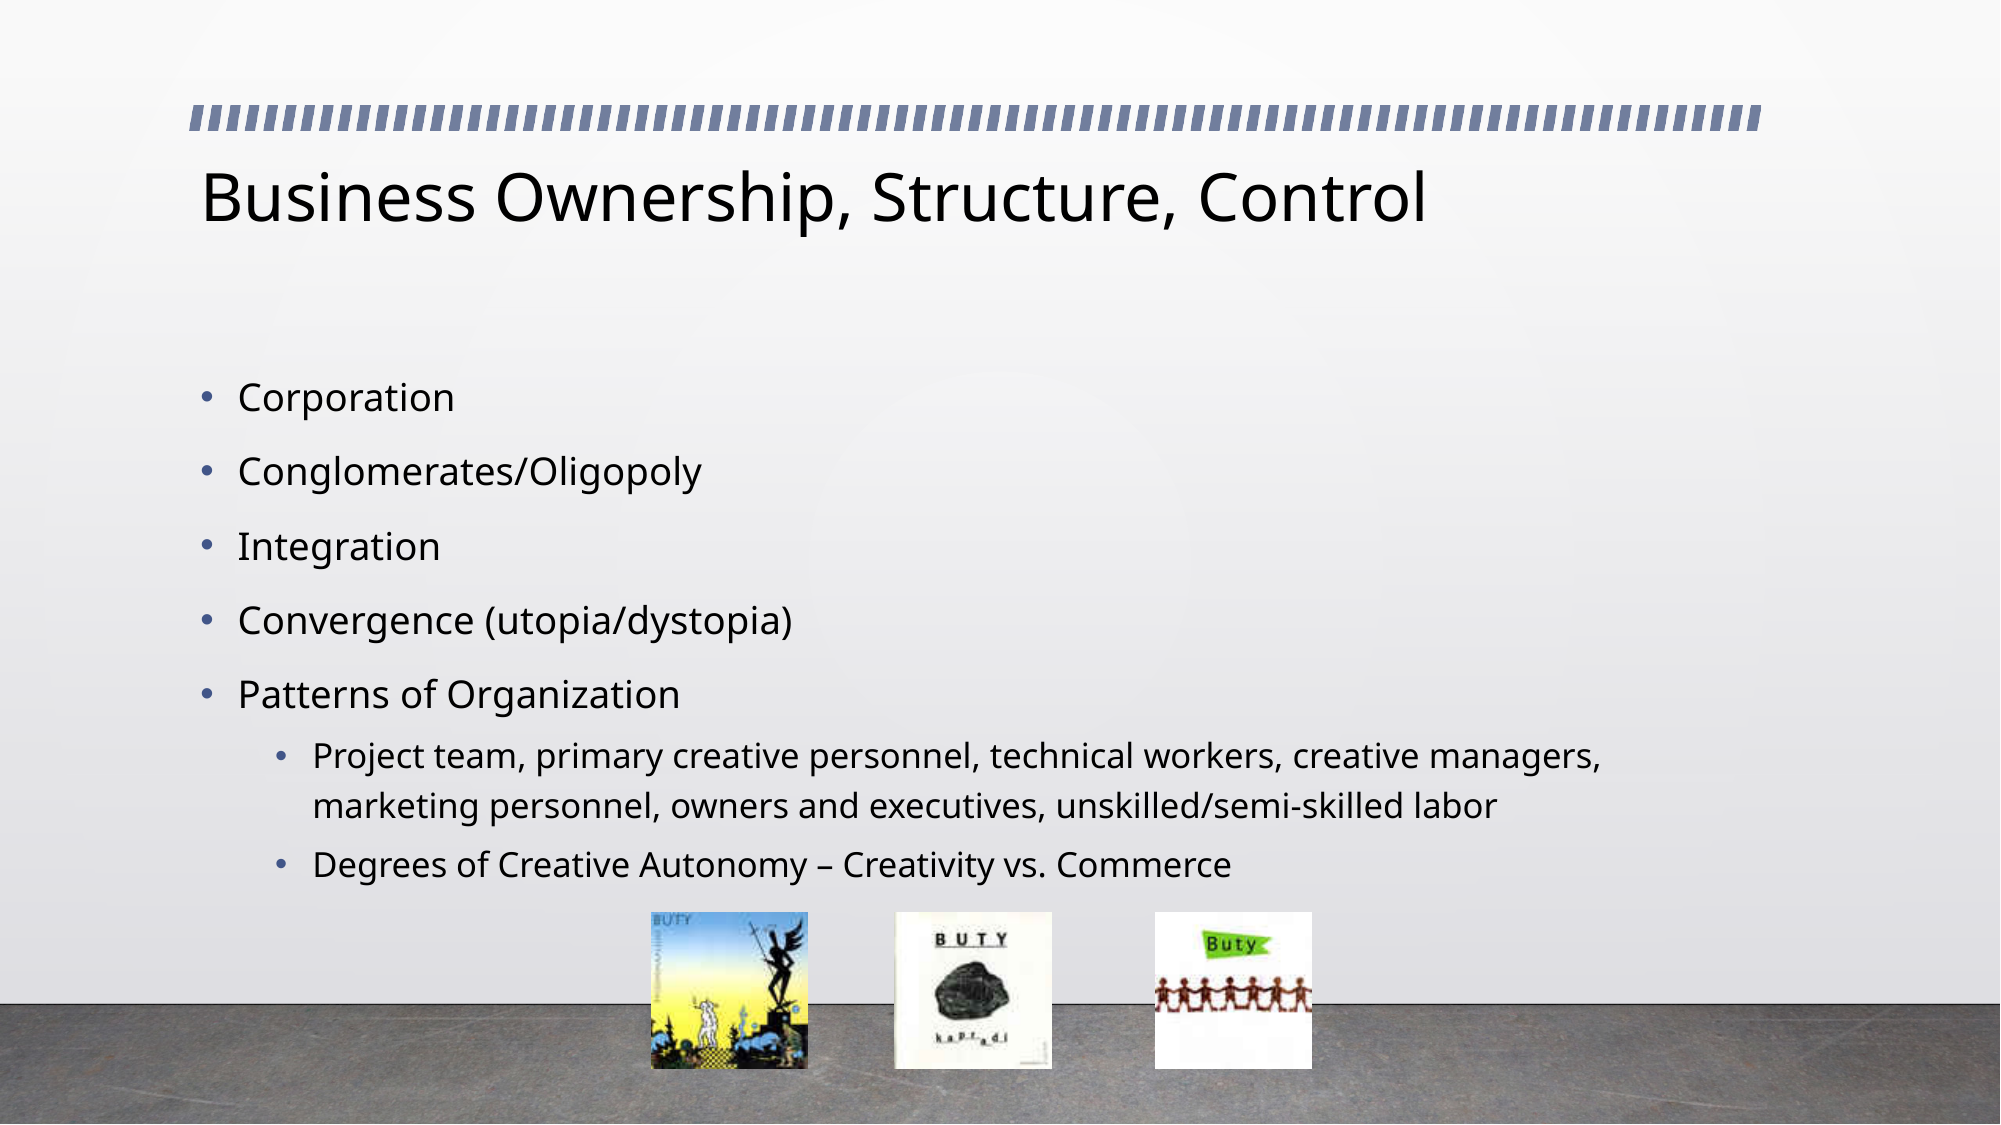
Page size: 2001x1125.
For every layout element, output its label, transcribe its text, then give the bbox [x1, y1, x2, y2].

picture [0, 911, 2000, 1124]
list Corporation Conglomerates/Oligopoly Integration Convergence (utopia/dystopia) Patterns of Organization Project team, primary creative personnel, technical workers, creative managers, marketing personnel, owners and executives, unskilled/semi-skilled labor Degrees of Creative Autonomy – Creativity vs. Commerce [185, 356, 1761, 897]
title Business Ownership, Structure, Control [185, 156, 1761, 329]
